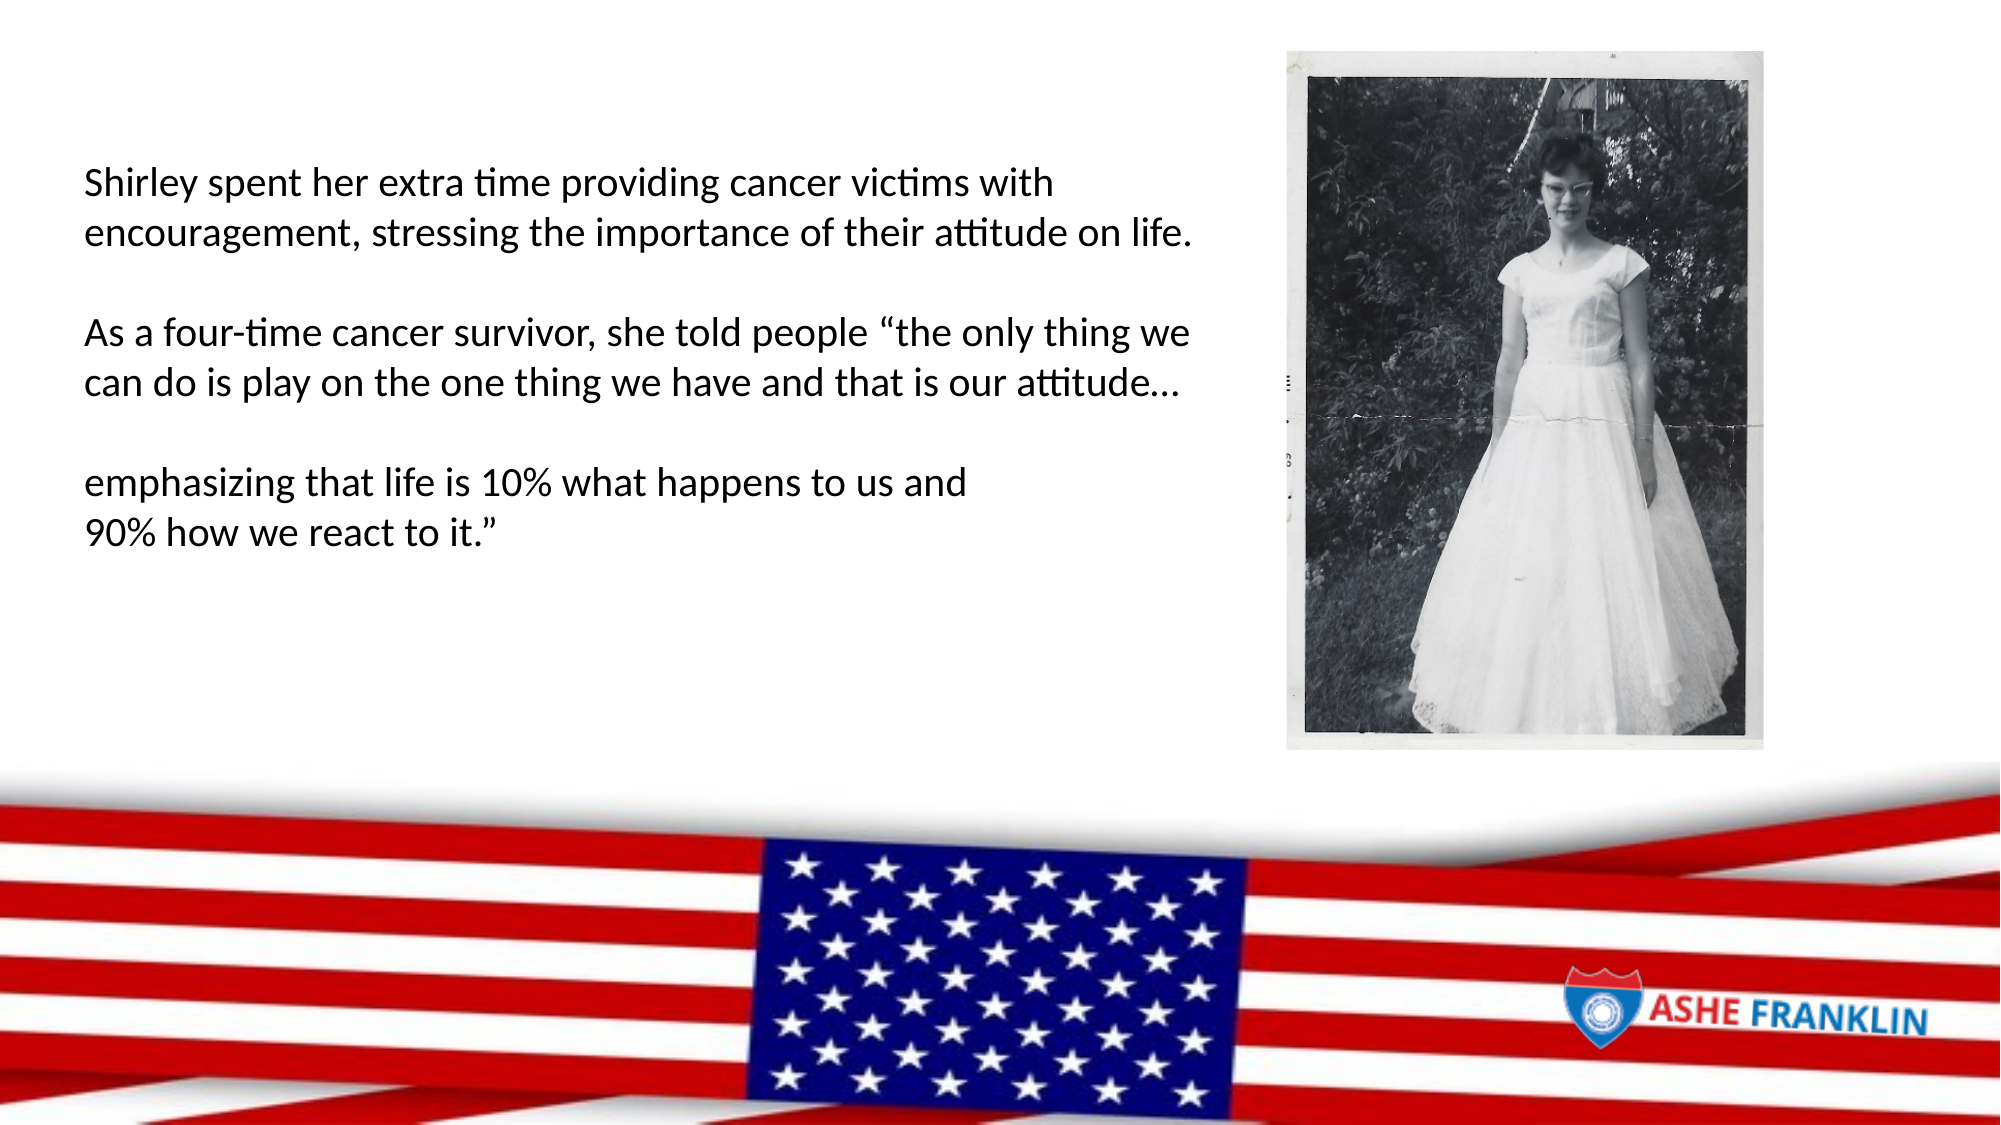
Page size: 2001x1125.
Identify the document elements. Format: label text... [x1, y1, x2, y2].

picture [1286, 51, 1764, 750]
picture [0, 762, 2000, 1125]
text_box Shirley spent her extra time providing cancer victims with encouragement, stressing the importance of their attitude on life. As a four-time cancer survivor, she told people “the only thing we can do is play on the one thing we have and that is our attitude… emphasizing that life is 10% what happens to us and 90% how we react to it.” [69, 147, 1213, 593]
